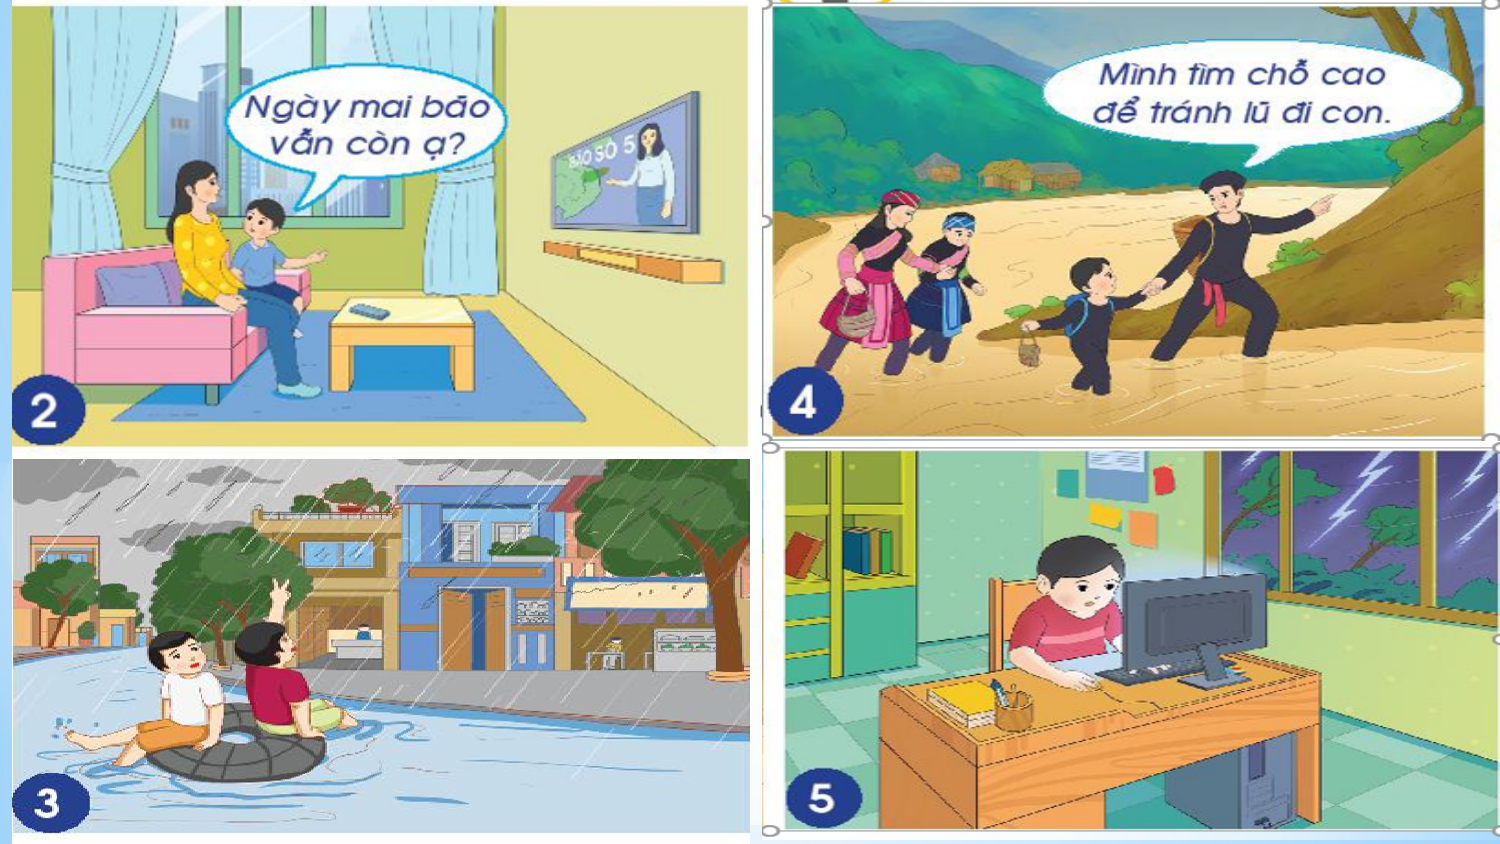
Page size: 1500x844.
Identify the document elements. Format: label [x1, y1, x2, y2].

picture [762, 0, 1500, 840]
list [12, 0, 759, 460]
picture [12, 459, 751, 844]
